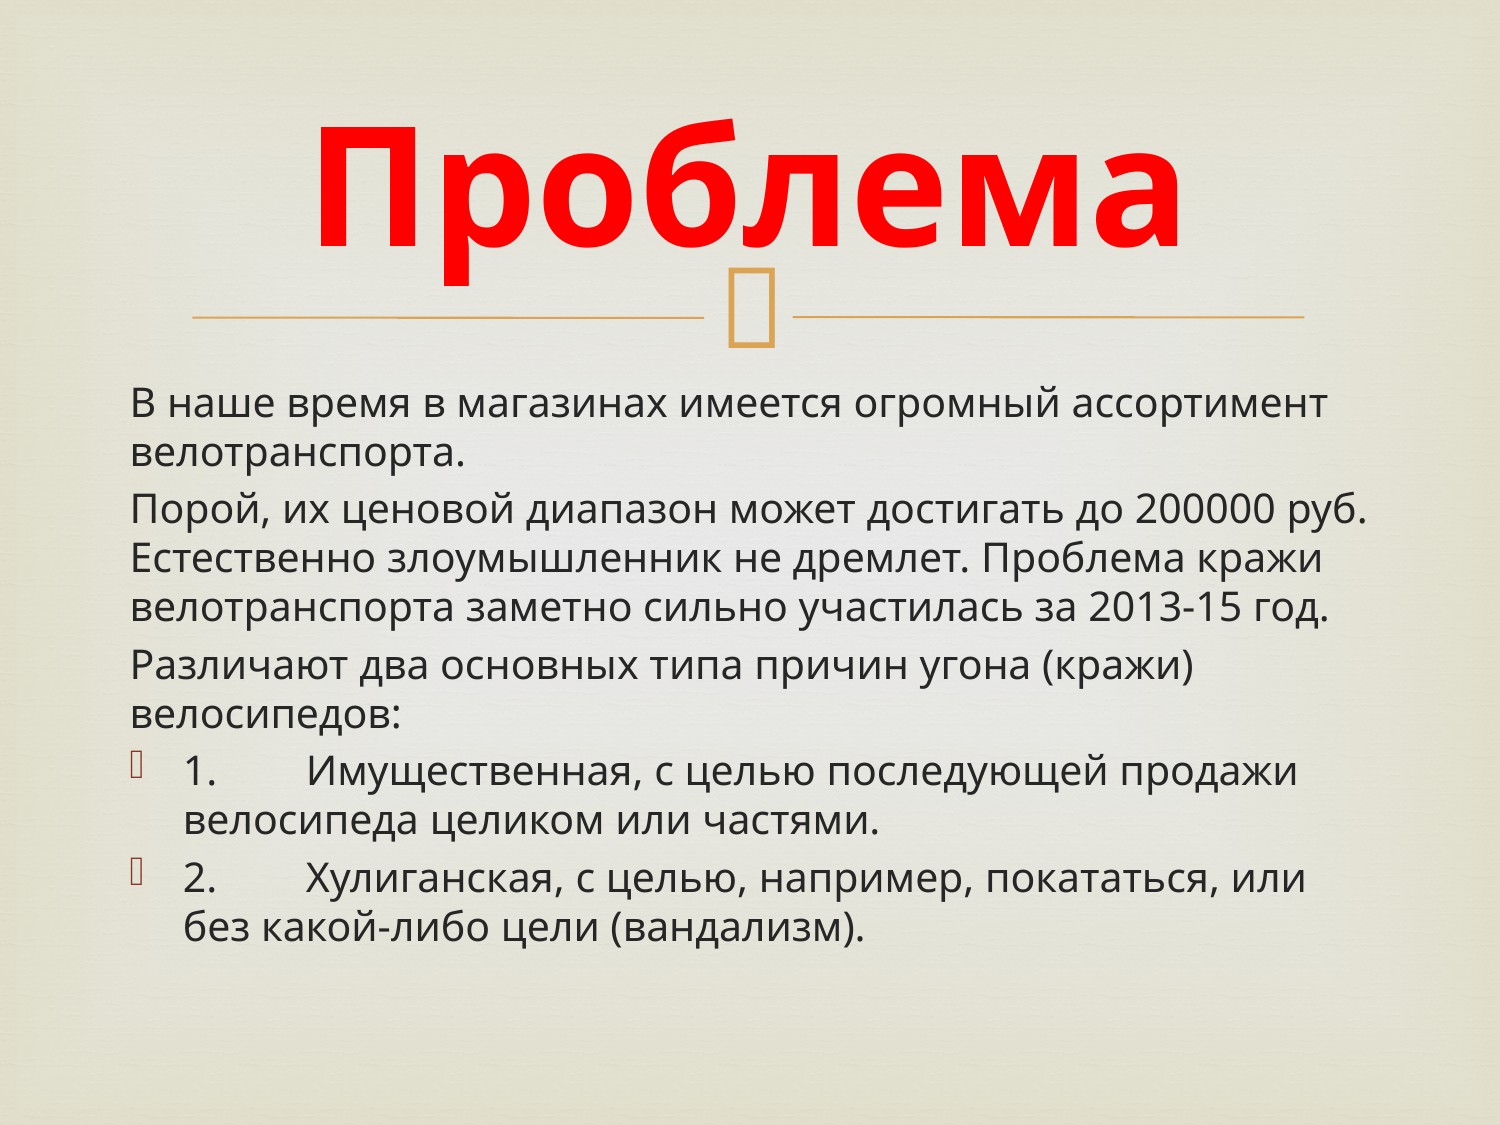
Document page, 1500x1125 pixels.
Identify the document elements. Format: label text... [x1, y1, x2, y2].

list В наше время в магазинах имеется огромный ассортимент велотранспорта. Порой, их ценовой диапазон может достигать до 200000 руб. Естественно злоумышленник не дремлет. Проблема кражи велотранспорта заметно сильно участилась за 2013-15 год. Различают два основных типа причин угона (кражи) велосипедов: 1. Имущественная, с целью последующей продажи велосипеда целиком или частями. 2. Хулиганская, с целью, например, покататься, или без какой-либо цели (вандализм). [114, 368, 1386, 1005]
title Проблема [112, 93, 1386, 267]
